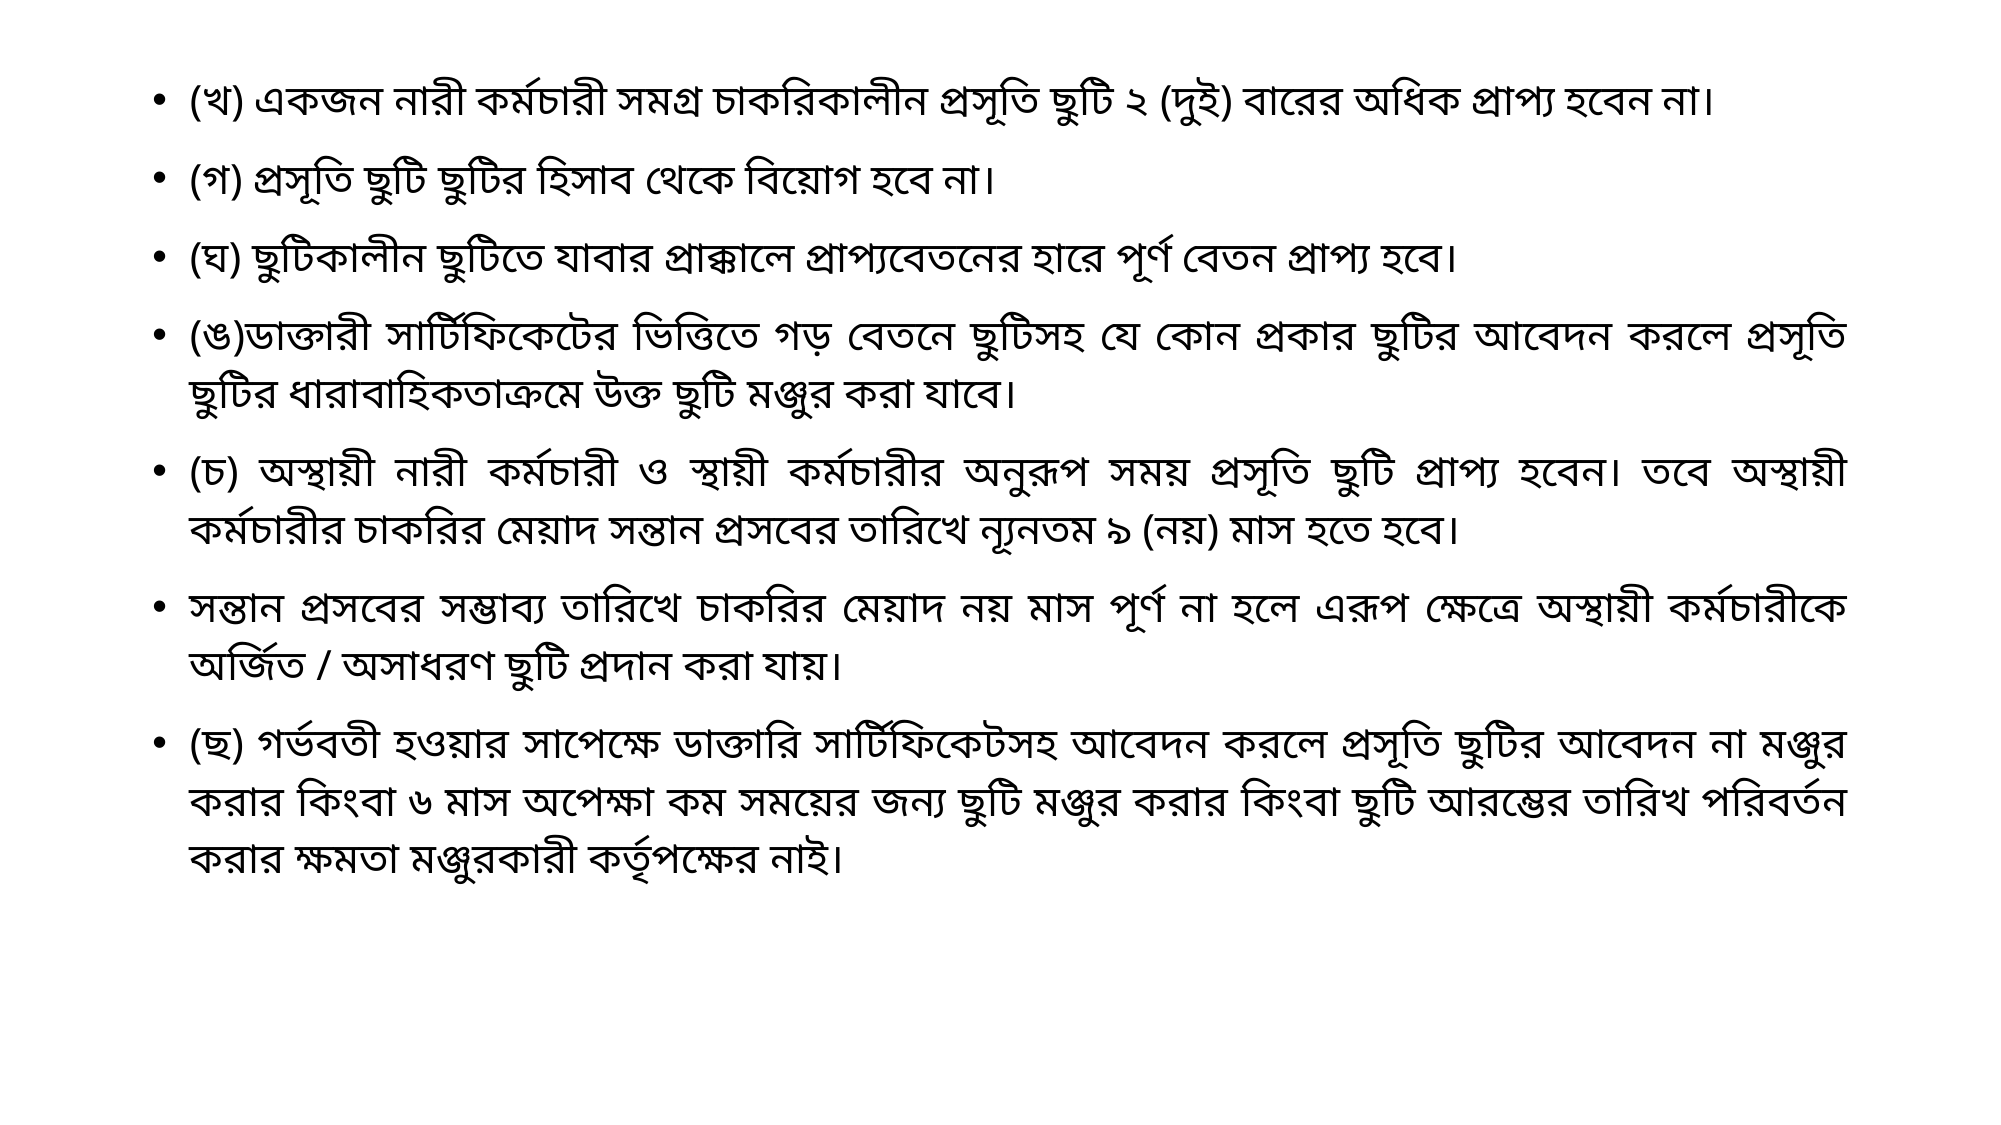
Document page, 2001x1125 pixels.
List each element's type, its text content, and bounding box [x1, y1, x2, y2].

list (খ) একজন নারী কর্মচারী সমগ্র চাকরিকালীন প্রসূতি ছুটি ২ (দুই) বারের অধিক প্রাপ্য হবেন না। (গ) প্রসূতি ছুটি ছুটির হিসাব থেকে বিয়োগ হবে না। (ঘ) ছুটিকালীন ছুটিতে যাবার প্রাক্কালে প্রাপ্যবেতনের হারে পূর্ণ বেতন প্রাপ্য হবে। (ঙ)ডাক্তারী সার্টিফিকেটের ভিত্তিতে গড় বেতনে ছুটিসহ যে কোন প্রকার ছুটির আবেদন করলে প্রসূতি ছুটির ধারাবাহিকতাক্রমে উক্ত ছুটি মঞ্জুর করা যাবে। (চ) অস্থায়ী নারী কর্মচারী ও স্থায়ী কর্মচারীর অনুরূপ সময় প্রসূতি ছুটি প্রাপ্য হবেন। তবে অস্থায়ী কর্মচারীর চাকরির মেয়াদ সন্তান প্রসবের তারিখে ন্যূনতম ৯ (নয়) মাস হতে হবে। সন্তান প্রসবের সম্ভাব্য তারিখে চাকরির মেয়াদ নয় মাস পূর্ণ না হলে এরূপ ক্ষেত্রে অস্থায়ী কর্মচারীকে অর্জিত / অসাধরণ ছুটি প্রদান করা যায়। (ছ) গর্ভবতী হওয়ার সাপেক্ষে ডাক্তারি সার্টিফিকেটসহ আবেদন করলে প্রসূতি ছুটির আবেদন না মঞ্জুর করার কিংবা ৬ মাস অপেক্ষা কম সময়ের জন্য ছুটি মঞ্জুর করার কিংবা ছুটি আরম্ভের তারিখ পরিবর্তন করার ক্ষমতা মঞ্জুরকারী কর্তৃপক্ষের নাই। [137, 59, 1863, 1014]
